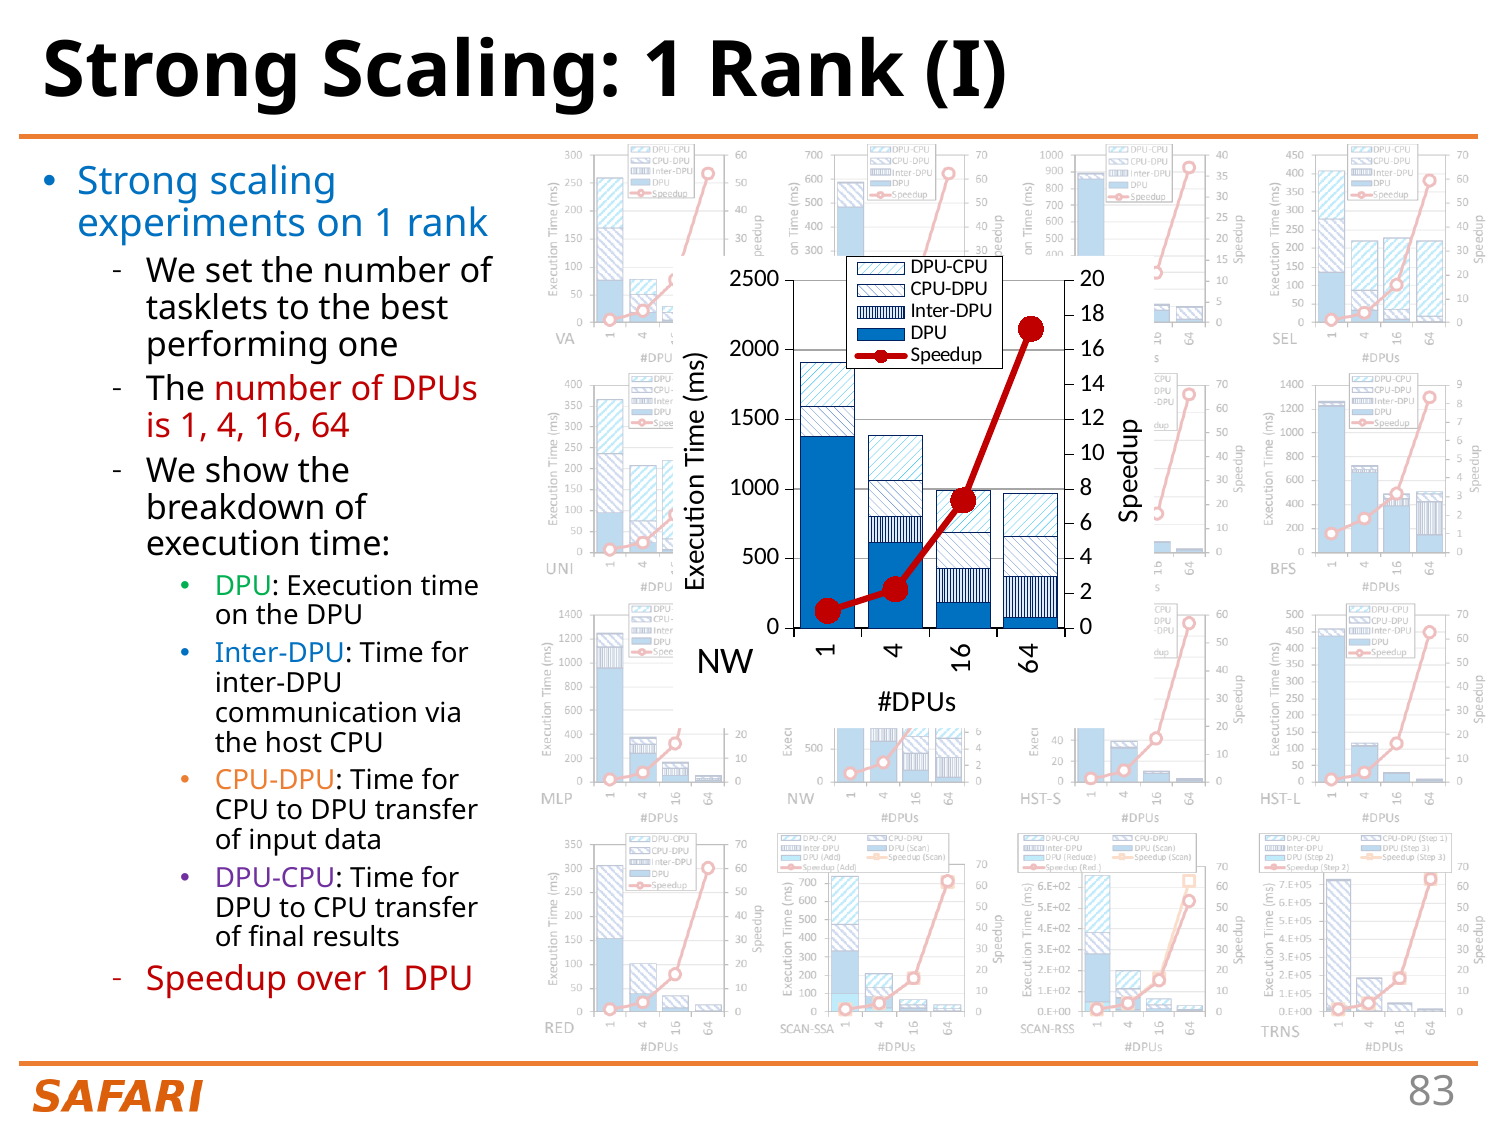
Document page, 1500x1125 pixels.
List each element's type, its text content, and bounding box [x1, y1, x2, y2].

list Strong scaling experiments on 1 rank We set the number of tasklets to the best performing one The number of DPUs is 1, 4, 16, 64 We show the breakdown of execution time: DPU: Execution time on the DPU Inter-DPU: Time for inter-DPU communication via the host CPU CPU-DPU: Time for CPU to DPU transfer of input data DPU-CPU: Time for DPU to CPU transfer of final results Speedup over 1 DPU [27, 153, 524, 1022]
title Strong Scaling: 1 Rank (I) [27, 21, 1487, 122]
chart [673, 255, 1154, 729]
picture [535, 143, 1487, 1059]
text_box [524, 142, 1488, 1054]
